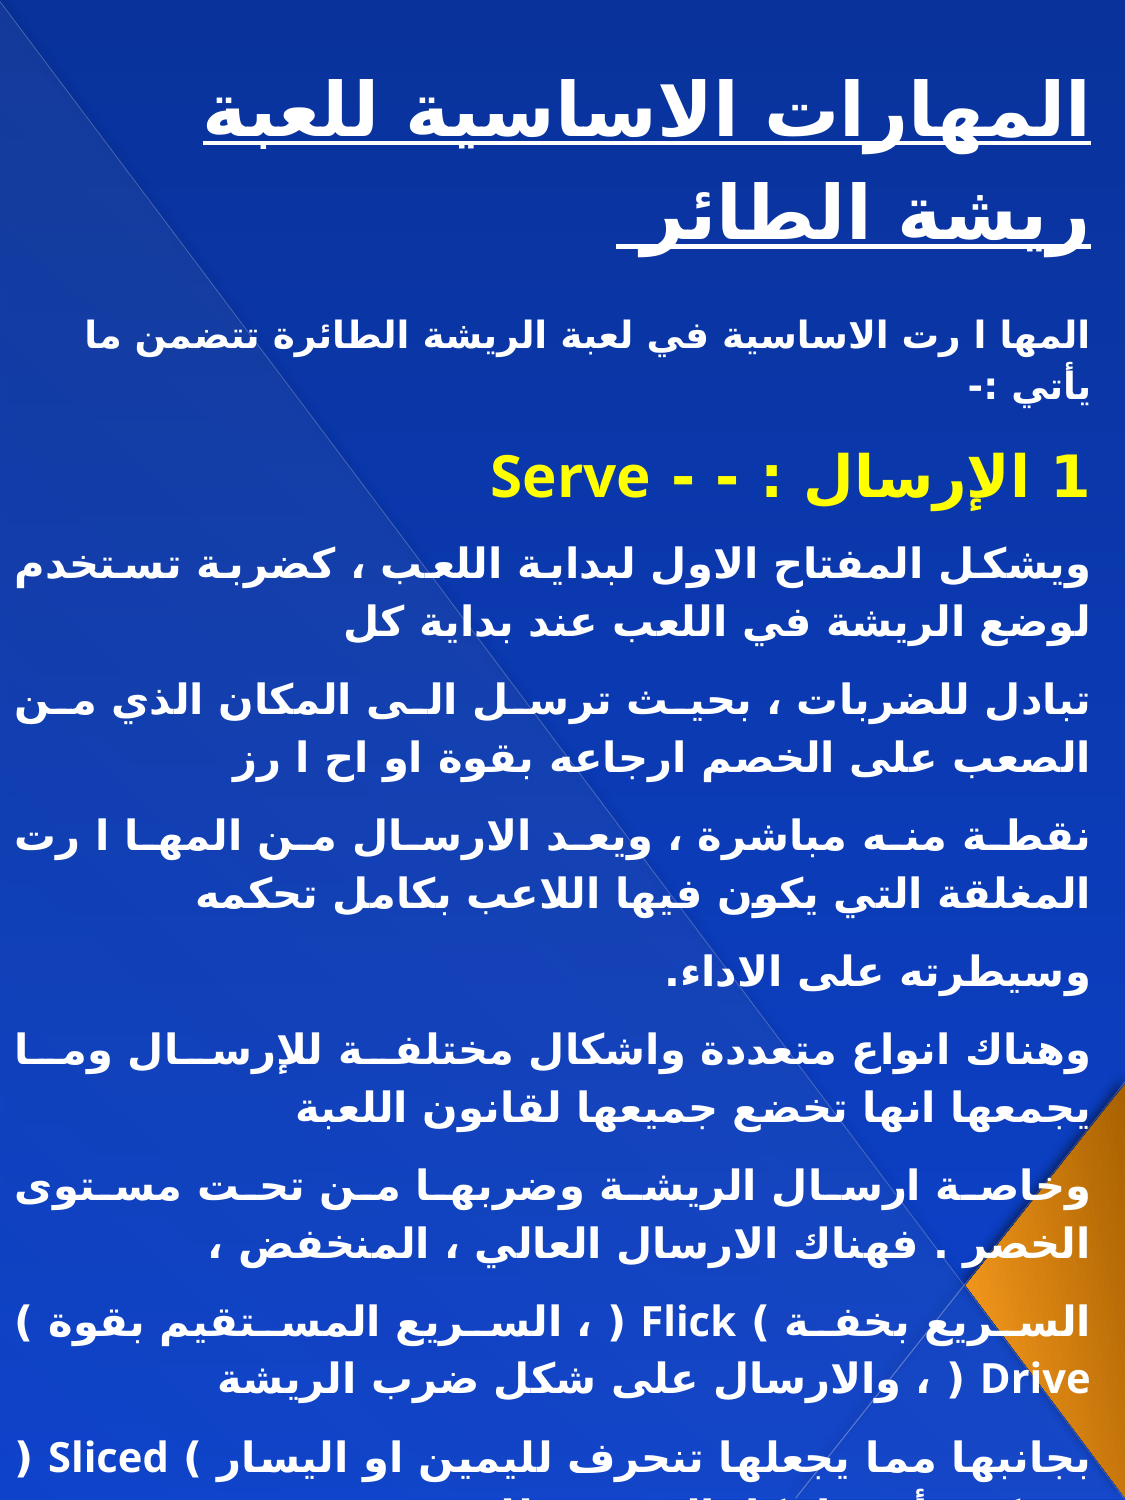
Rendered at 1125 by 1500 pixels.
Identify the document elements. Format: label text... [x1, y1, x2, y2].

text_box المهارات الاساسية للعبة ريشة الطائر المها ا رت الاساسية في لعبة الريشة الطائرة تتضمن ما يأتي :- 1 الإرسال : - - Serve ويشكل المفتاح الاول لبداية اللعب ، كضربة تستخدم لوضع الريشة في اللعب عند بداية كل تبادل للضربات ، بحيث ترسل الى المكان الذي من الصعب على الخصم ارجاعه بقوة او اح ا رز نقطة منه مباشرة ، ويعد الارسال من المها ا رت المغلقة التي يكون فيها اللاعب بكامل تحكمه وسيطرته على الاداء. وهناك انواع متعددة واشكال مختلفة للإرسال وما يجمعها انها تخضع جميعها لقانون اللعبة وخاصة ارسال الريشة وضربها من تحت مستوى الخصر . فهناك الارسال العالي ، المنخفض ، السريع بخفة ) Flick ( ، السريع المستقيم بقوة ) Drive ( ، والارسال على شكل ضرب الريشة بجانبها مما يجعلها تنحرف لليمين او اليسار ) Sliced ( ويمكن تأديتها بكلا الوجهين للمضرب. وبشكل عام هناك نوعان اساسيان للإرسال هما : [0, 40, 1106, 1500]
